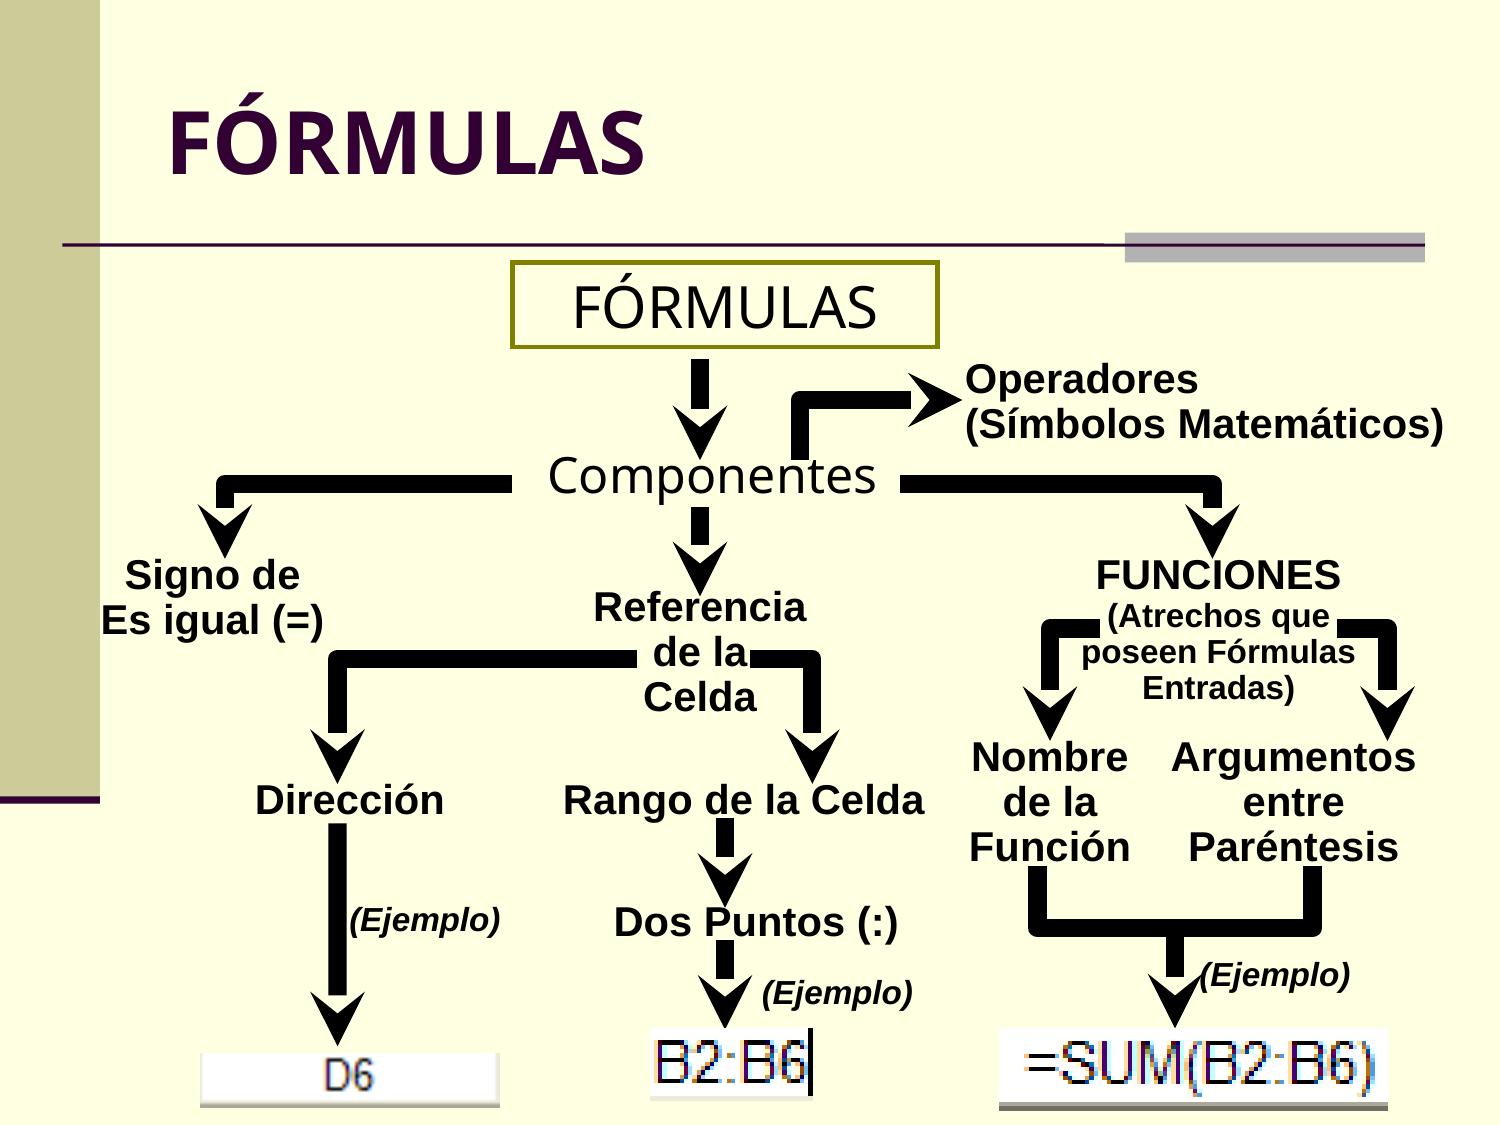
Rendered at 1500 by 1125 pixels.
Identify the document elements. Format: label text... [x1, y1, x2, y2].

text_box [749, 658, 813, 771]
text_box Operadores (Símbolos Matemáticos) [949, 349, 1475, 455]
text_box FUNCIONES (Atrechos que poseen Fórmulas Entradas) [1062, 546, 1375, 714]
text_box [1337, 628, 1388, 728]
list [999, 1027, 1388, 1111]
text_box Dos Puntos (:) [587, 893, 925, 953]
text_box [337, 658, 638, 771]
text_box [331, 1033, 344, 1047]
text_box [799, 399, 949, 461]
text_box Dirección [212, 771, 488, 832]
text_box Argumentos entre Paréntesis [1137, 728, 1450, 879]
text_box Rango de la Celda [537, 771, 937, 832]
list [199, 1052, 501, 1108]
text_box [718, 1017, 732, 1027]
text_box Componentes [500, 443, 925, 512]
picture [649, 1027, 813, 1102]
text_box (Ejemplo) [737, 968, 938, 1019]
text_box [1168, 1015, 1182, 1027]
text_box [1037, 865, 1313, 929]
text_box Nombre de la Función [937, 728, 1137, 879]
text_box [224, 483, 513, 546]
text_box [1050, 628, 1101, 728]
text_box [899, 483, 1213, 546]
text_box (Ejemplo) [324, 894, 525, 946]
text_box (Ejemplo) [1175, 949, 1375, 1001]
text_box Referencia de la Celda [562, 578, 838, 729]
text_box Signo de Es igual (=) [75, 546, 350, 652]
text_box FÓRMULAS [512, 262, 938, 348]
title FÓRMULAS [150, 45, 1425, 234]
